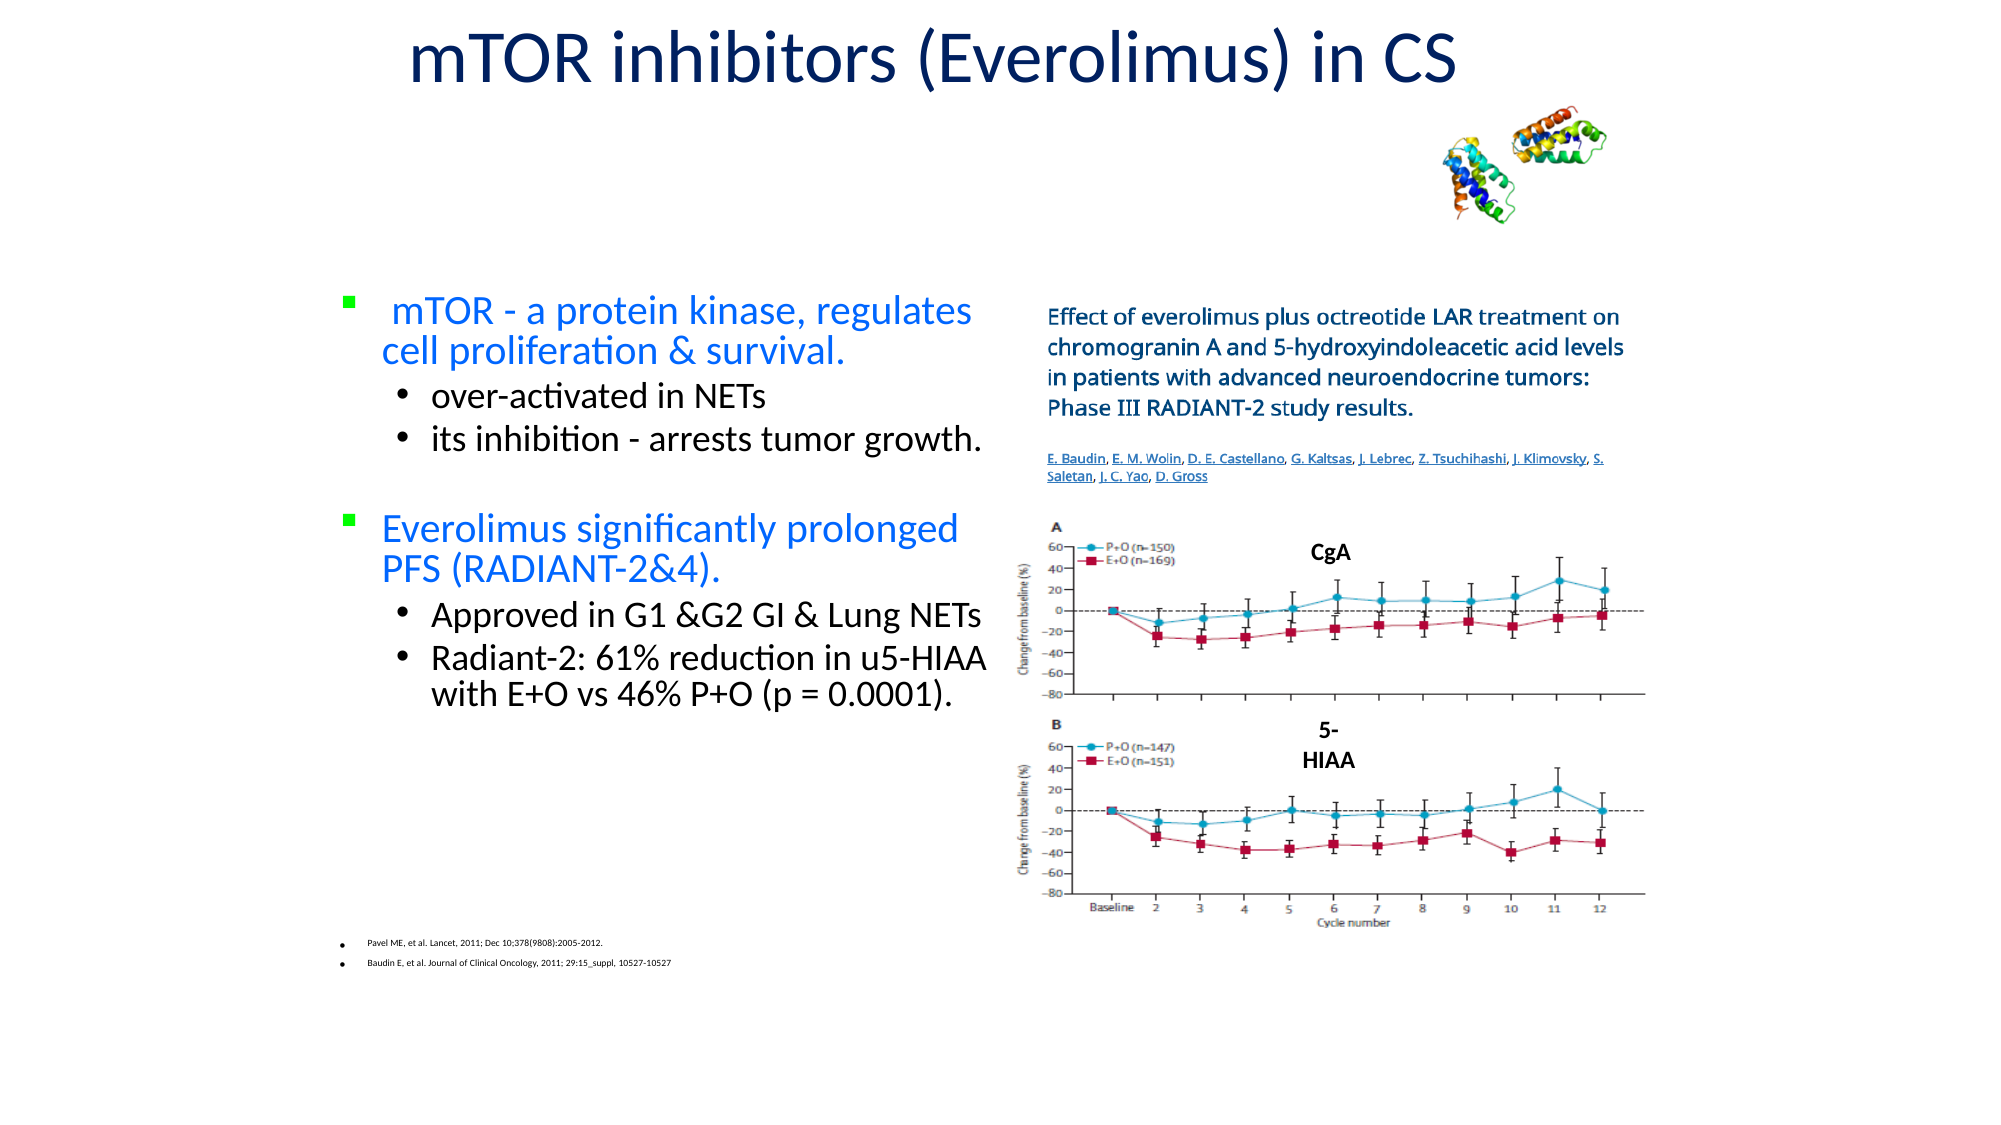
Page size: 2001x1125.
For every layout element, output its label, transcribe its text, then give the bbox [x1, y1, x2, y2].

picture [1421, 76, 1628, 247]
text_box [1012, 517, 1650, 928]
text_box mTOR - a protein kinase, regulates cell proliferation & survival. over-activated in NETs its inhibition - arrests tumor growth. Everolimus significantly prolonged PFS (RADIANT-2&4). Approved in G1 &G2 GI & Lung NETs Radiant-2: 61% reduction in u5-HIAA with E+O vs 46% P+O (p = 0.0001). [324, 284, 1013, 923]
picture [1012, 297, 1650, 485]
text_box Pavel ME, et al. Lancet, 2011; Dec 10;378(9808):2005-2012. Baudin E, et al. Journal of Clinical Oncology, 2011; 29:15_suppl, 10527-10527 [324, 927, 1750, 983]
text_box mTOR inhibitors (Everolimus) in CS [242, 0, 1625, 238]
